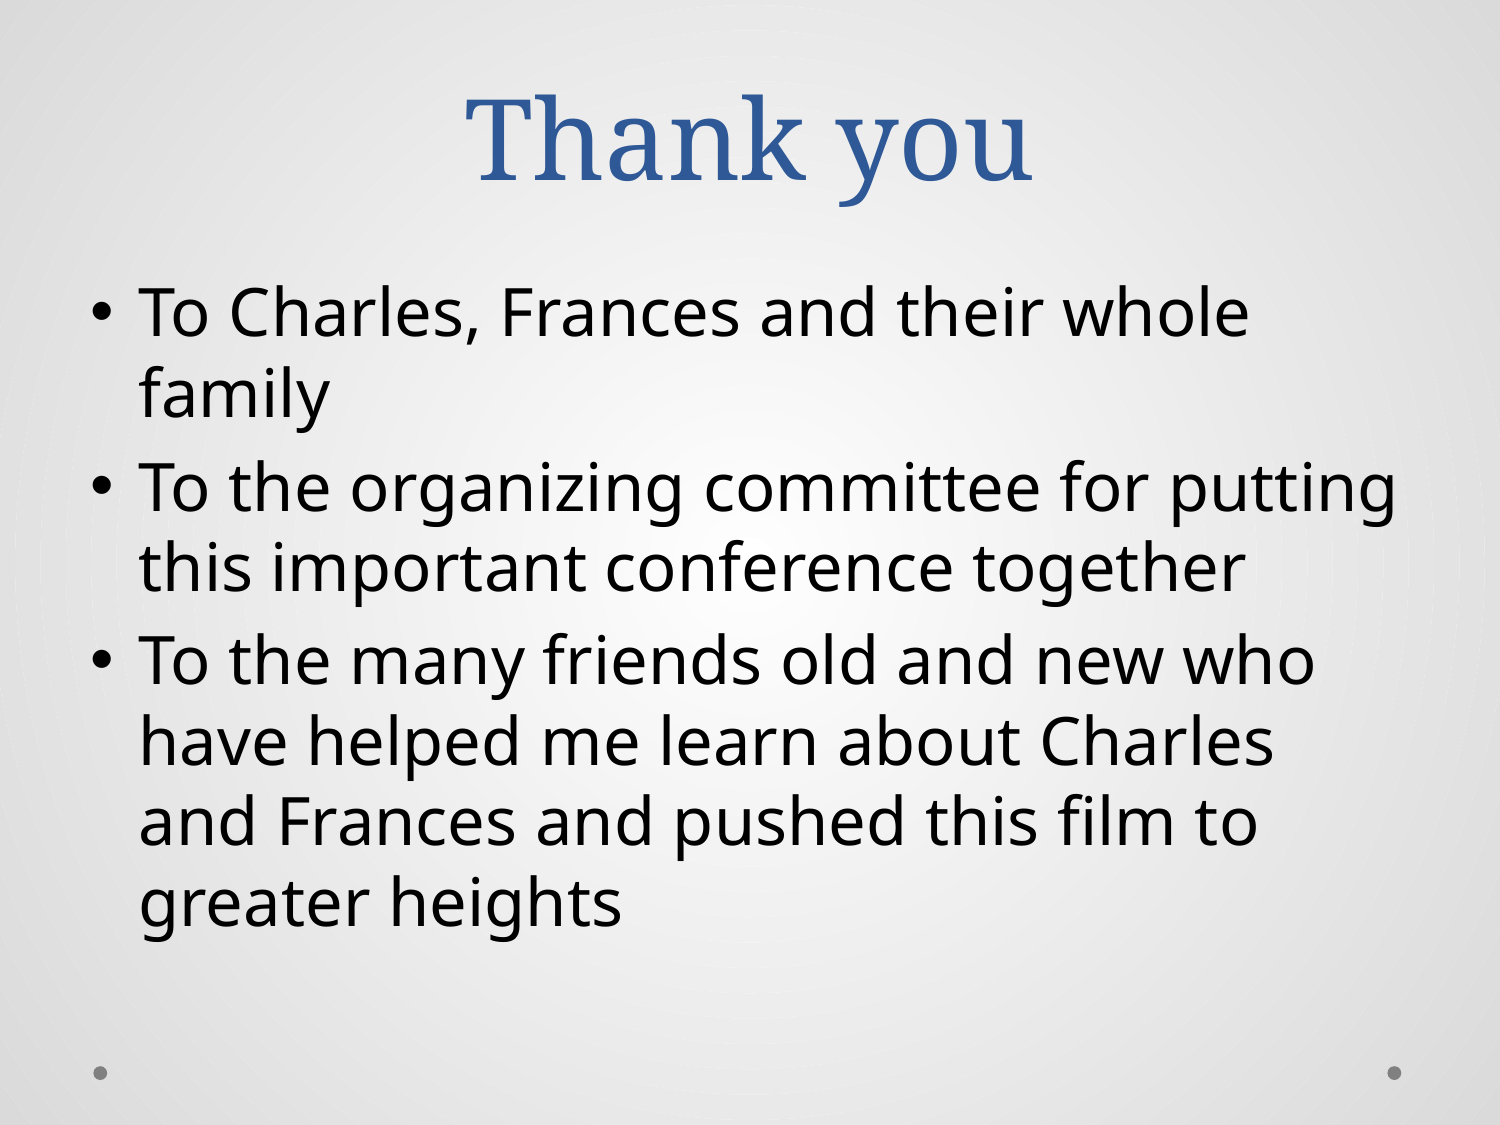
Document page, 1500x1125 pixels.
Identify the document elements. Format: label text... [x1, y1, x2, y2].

title Thank you [75, 0, 1425, 211]
list To Charles, Frances and their whole family To the organizing committee for putting this important conference together To the many friends old and new who have helped me learn about Charles and Frances and pushed this film to greater heights [75, 262, 1425, 1005]
